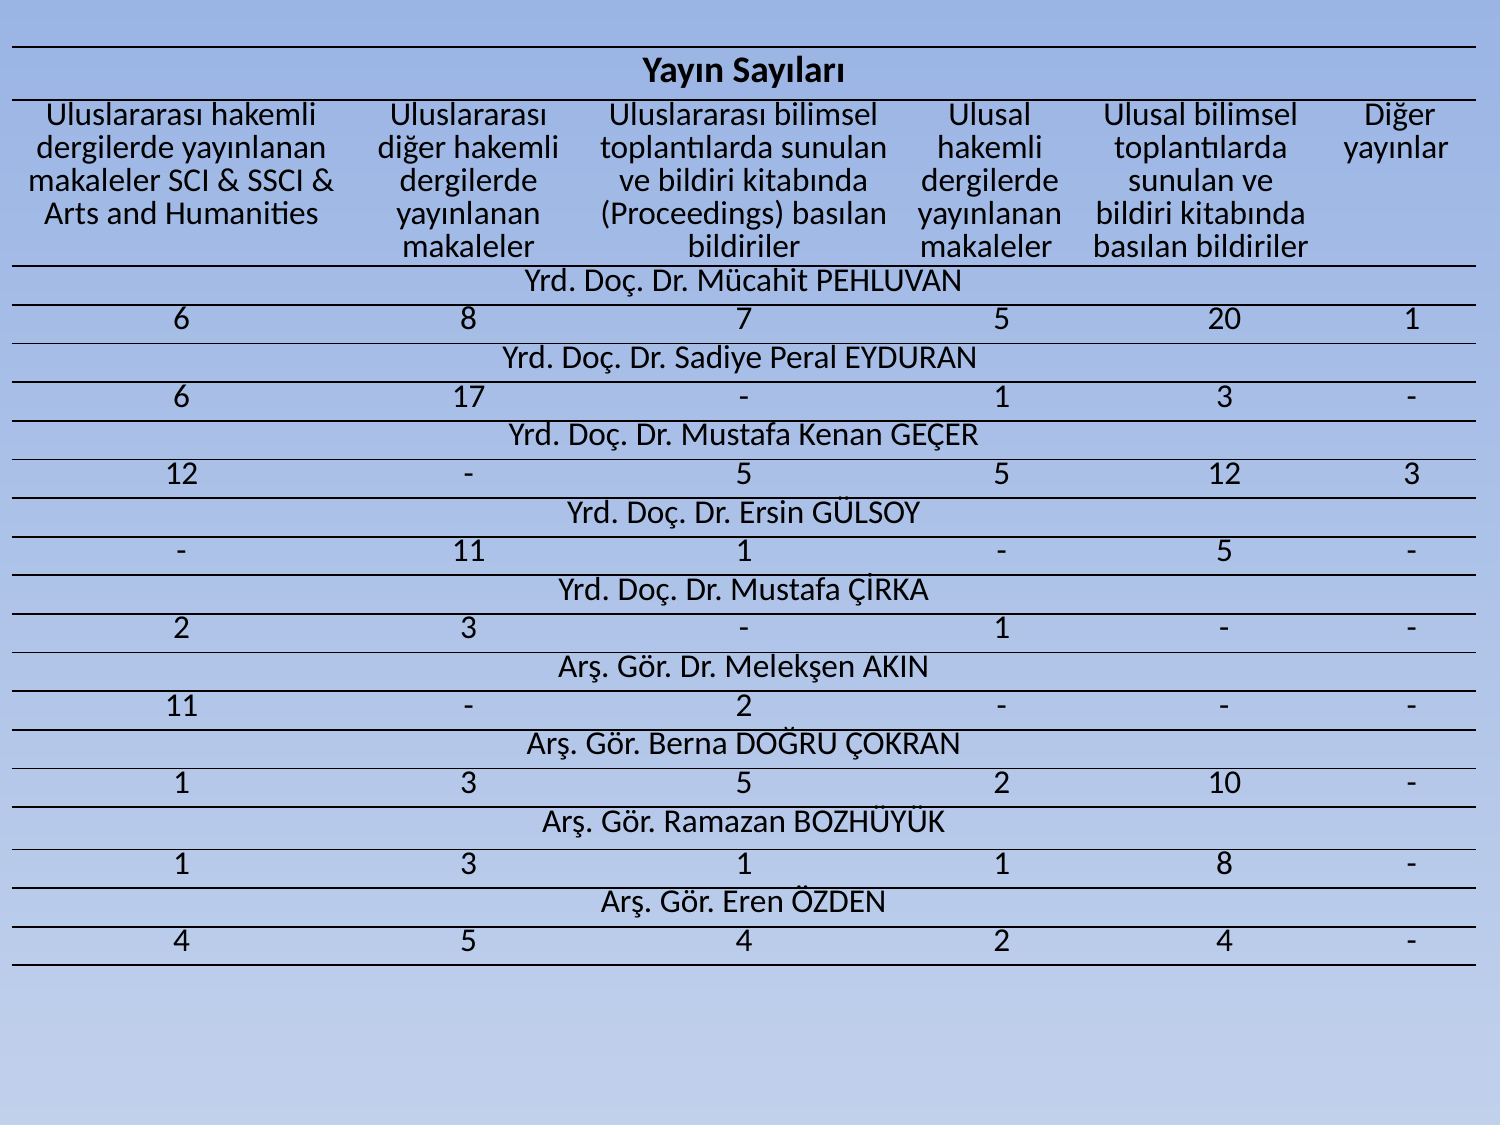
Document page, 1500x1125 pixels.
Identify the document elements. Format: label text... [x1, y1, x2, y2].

table_cell 1 [586, 538, 902, 574]
table_cell 3 [1347, 460, 1476, 497]
table_header Yayın Sayıları [12, 48, 1476, 99]
table_cell 2 [902, 769, 1101, 806]
table_cell 12 [12, 460, 351, 497]
table_cell Diğer yayınlar [1324, 101, 1476, 265]
table_cell 1 [586, 850, 902, 887]
table_cell Yrd. Doç. Dr. Mustafa Kenan GEÇER [12, 422, 1476, 459]
table_cell 3 [351, 769, 586, 806]
table_cell - [902, 538, 1101, 574]
table_cell - [1347, 615, 1476, 652]
table_cell 17 [351, 383, 586, 420]
table_cell Yrd. Doç. Dr. Ersin GÜLSOY [12, 499, 1476, 536]
table_cell Uluslararası hakemli dergilerde yayınlanan makaleler SCI & SSCI & Arts and Humanities [12, 101, 351, 265]
table_cell Yrd. Doç. Dr. Mustafa ÇİRKA [12, 576, 1476, 613]
table_cell 20 [1101, 306, 1347, 343]
table_cell 5 [902, 460, 1101, 497]
table_cell 4 [1101, 928, 1347, 964]
table_cell 1 [12, 769, 351, 806]
table_cell 3 [1101, 383, 1347, 420]
table_cell 1 [902, 383, 1101, 420]
table_cell 5 [1101, 538, 1347, 574]
table_cell 11 [351, 538, 586, 574]
table_cell Uluslararası bilimsel toplantılarda sunulan ve bildiri kitabında (Proceedings) basılan bildiriler [586, 101, 902, 265]
table_cell Yrd. Doç. Dr. Mücahit PEHLUVAN [12, 267, 1476, 304]
table_cell 2 [12, 615, 351, 652]
table_cell - [902, 692, 1101, 729]
table_cell - [351, 692, 586, 729]
table_cell 1 [1347, 306, 1476, 343]
table_cell 1 [12, 850, 351, 887]
table_cell 12 [1101, 460, 1347, 497]
table_cell 1 [902, 615, 1101, 652]
table_cell 5 [902, 306, 1101, 343]
table_cell 6 [12, 383, 351, 420]
table_cell 5 [586, 460, 902, 497]
table_cell Ulusal hakemli dergilerde yayınlanan makaleler [902, 101, 1078, 265]
table_cell Arş. Gör. Eren ÖZDEN [12, 889, 1476, 926]
table_cell - [1101, 692, 1347, 729]
table_cell 7 [586, 306, 902, 343]
table_cell - [1347, 928, 1476, 964]
table_cell Ulusal bilimsel toplantılarda sunulan ve bildiri kitabında basılan bildiriler [1078, 101, 1324, 265]
table_cell - [1347, 383, 1476, 420]
table_cell 11 [12, 692, 351, 729]
table_cell 3 [351, 615, 586, 652]
table_cell - [1347, 538, 1476, 574]
table_cell Yrd. Doç. Dr. Sadiye Peral EYDURAN [12, 344, 1476, 381]
table_cell - [12, 538, 351, 574]
table_cell 8 [1101, 850, 1347, 887]
table_cell Arş. Gör. Berna DOĞRU ÇOKRAN [12, 731, 1476, 768]
table_cell 3 [351, 850, 586, 887]
table_cell - [1347, 769, 1476, 806]
table_cell 1 [902, 850, 1101, 887]
table_cell - [586, 383, 902, 420]
table_cell 2 [586, 692, 902, 729]
table_cell - [351, 460, 586, 497]
table_cell - [1347, 692, 1476, 729]
table_cell 10 [1101, 769, 1347, 806]
table_cell 2 [902, 928, 1101, 964]
table_cell 6 [12, 306, 351, 343]
table_cell Arş. Gör. Ramazan BOZHÜYÜK [12, 808, 1476, 849]
table_cell Arş. Gör. Dr. Melekşen AKIN [12, 653, 1476, 690]
table_cell - [1347, 850, 1476, 887]
table_cell 5 [586, 769, 902, 806]
table_cell 5 [351, 928, 586, 964]
table_cell Uluslararası diğer hakemli dergilerde yayınlanan makaleler [351, 101, 586, 265]
table_cell - [586, 615, 902, 652]
table_cell 4 [586, 928, 902, 964]
table_cell - [1101, 615, 1347, 652]
table_cell 8 [351, 306, 586, 343]
table_cell 4 [12, 928, 351, 964]
